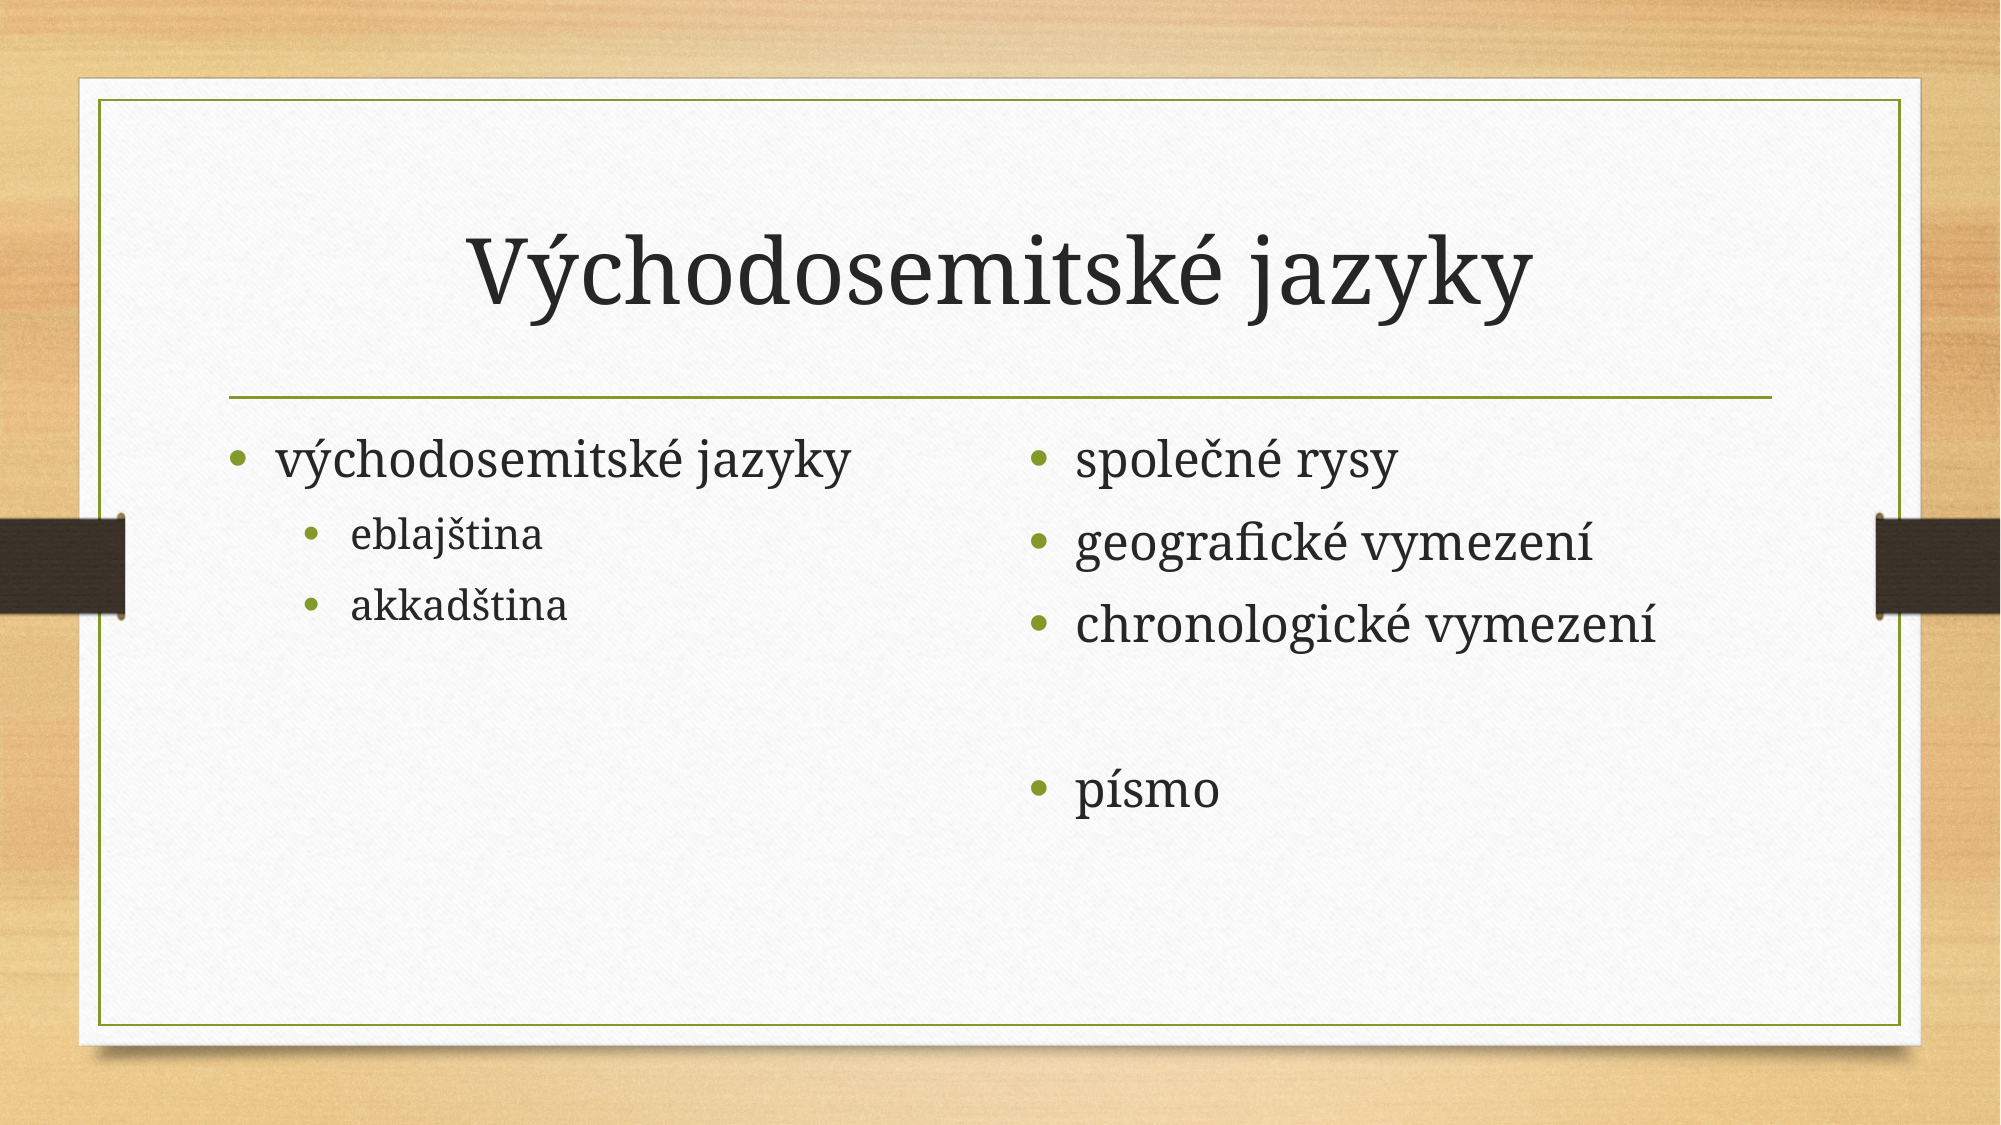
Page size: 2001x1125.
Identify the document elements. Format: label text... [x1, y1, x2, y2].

picture [0, 0, 2001, 1125]
list společné rysy geografické vymezení chronologické vymezení písmo [1013, 420, 1788, 963]
list východosemitské jazyky eblajština akkadština [213, 420, 987, 963]
title Východosemitské jazyky [212, 161, 1788, 375]
